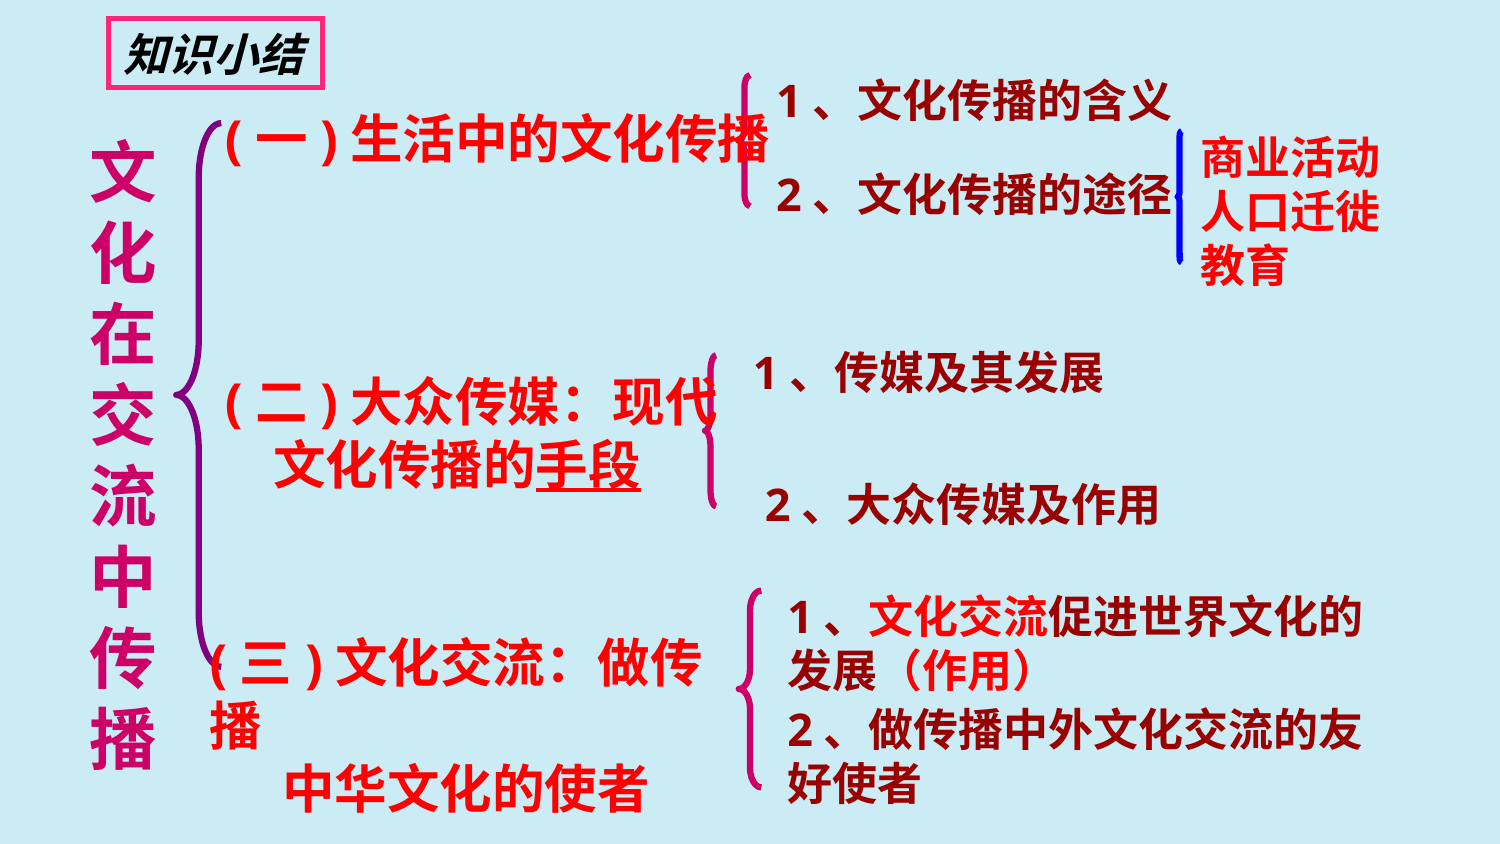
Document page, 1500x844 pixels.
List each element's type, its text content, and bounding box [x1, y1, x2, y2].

text_box 2、做传播中外文化交流的友好使者 [772, 796, 1414, 817]
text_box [890, 337, 1369, 507]
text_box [738, 581, 1414, 788]
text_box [738, 65, 1403, 230]
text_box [194, 98, 886, 766]
text_box 知识小结 [108, 18, 323, 88]
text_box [1177, 121, 1426, 301]
text_box 2、大众传媒及作用 [890, 468, 1392, 538]
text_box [74, 122, 222, 792]
